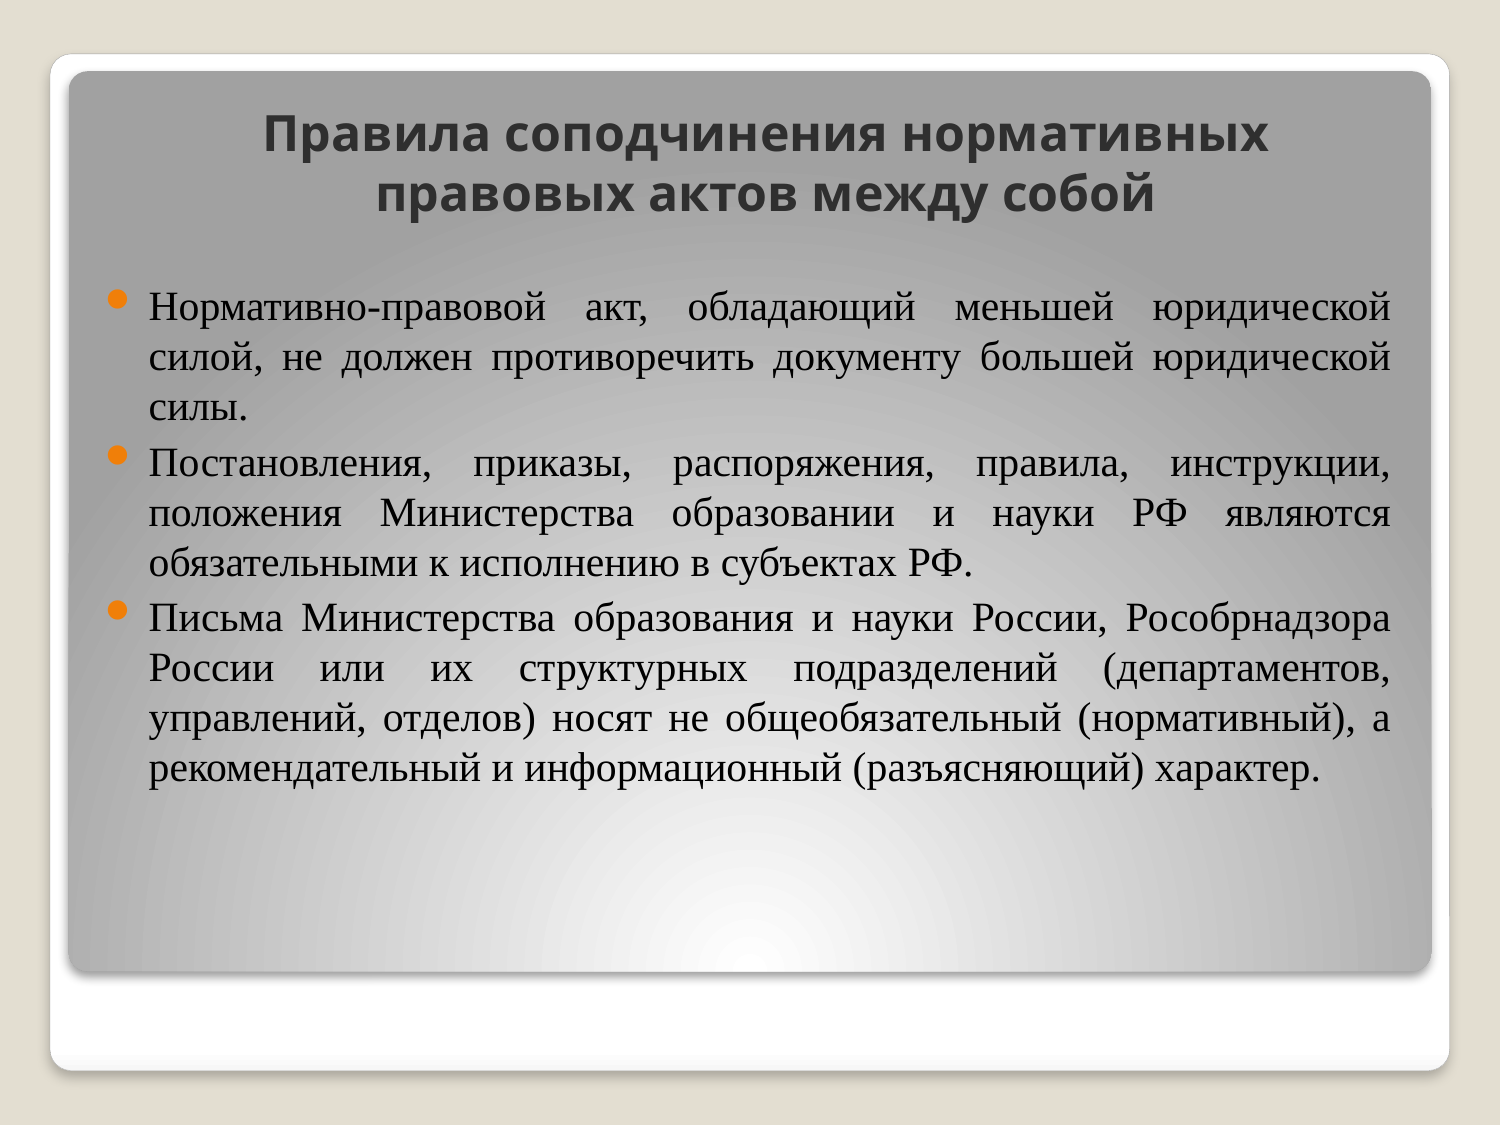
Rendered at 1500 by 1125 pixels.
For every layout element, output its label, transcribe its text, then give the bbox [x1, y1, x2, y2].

list Нормативно-правовой акт, обладающий меньшей юридической силой, не должен противоречить документу большей юридической силы. Постановления, приказы, распоряжения, правила, инструкции, положения Министерства образовании и науки РФ являются обязательными к исполнению в субъектах РФ. Письма Министерства образования и науки России, Рособрнадзора России или их структурных подразделений (департаментов, управлений, отделов) носят не общеобязательный (нормативный), а рекомендательный и информационный (разъясняющий) характер. [75, 264, 1407, 1060]
title Правила соподчинения нормативных правовых актов между собой [105, 82, 1418, 229]
